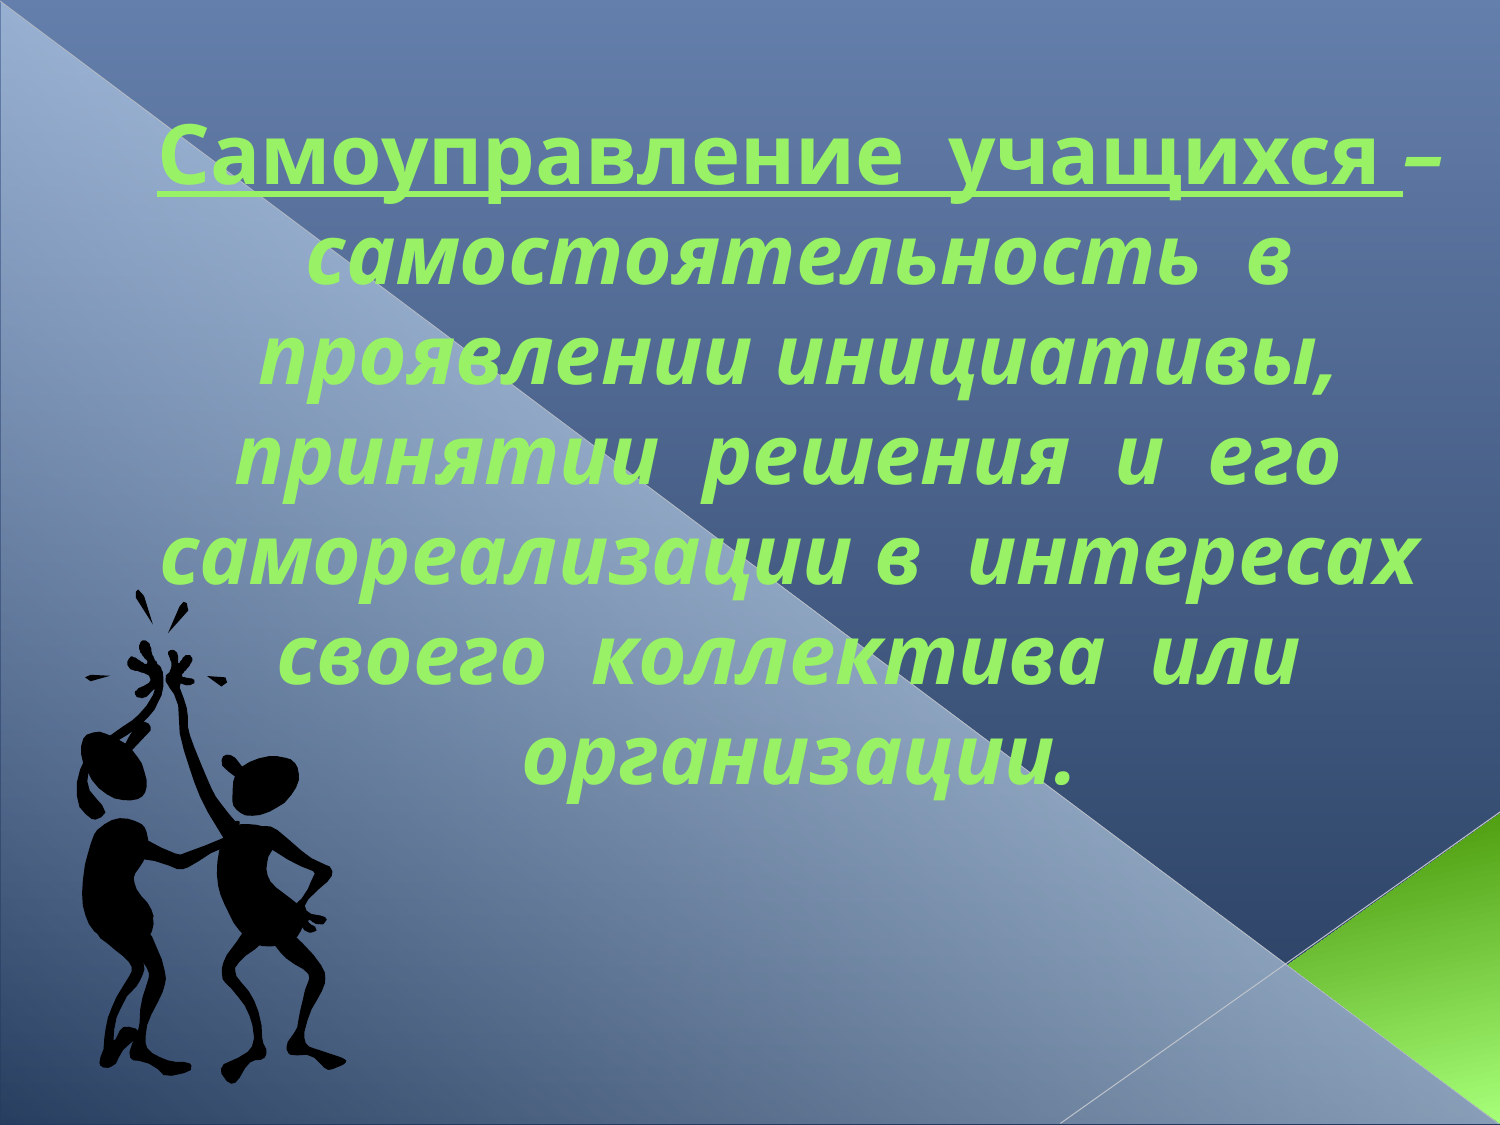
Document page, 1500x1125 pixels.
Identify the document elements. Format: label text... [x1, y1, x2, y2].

title Самоуправление учащихся – самостоятельность в проявлении инициативы, принятии решения и его самореализации в интересах своего коллектива или организации. [100, 19, 1500, 988]
picture [76, 588, 347, 1084]
